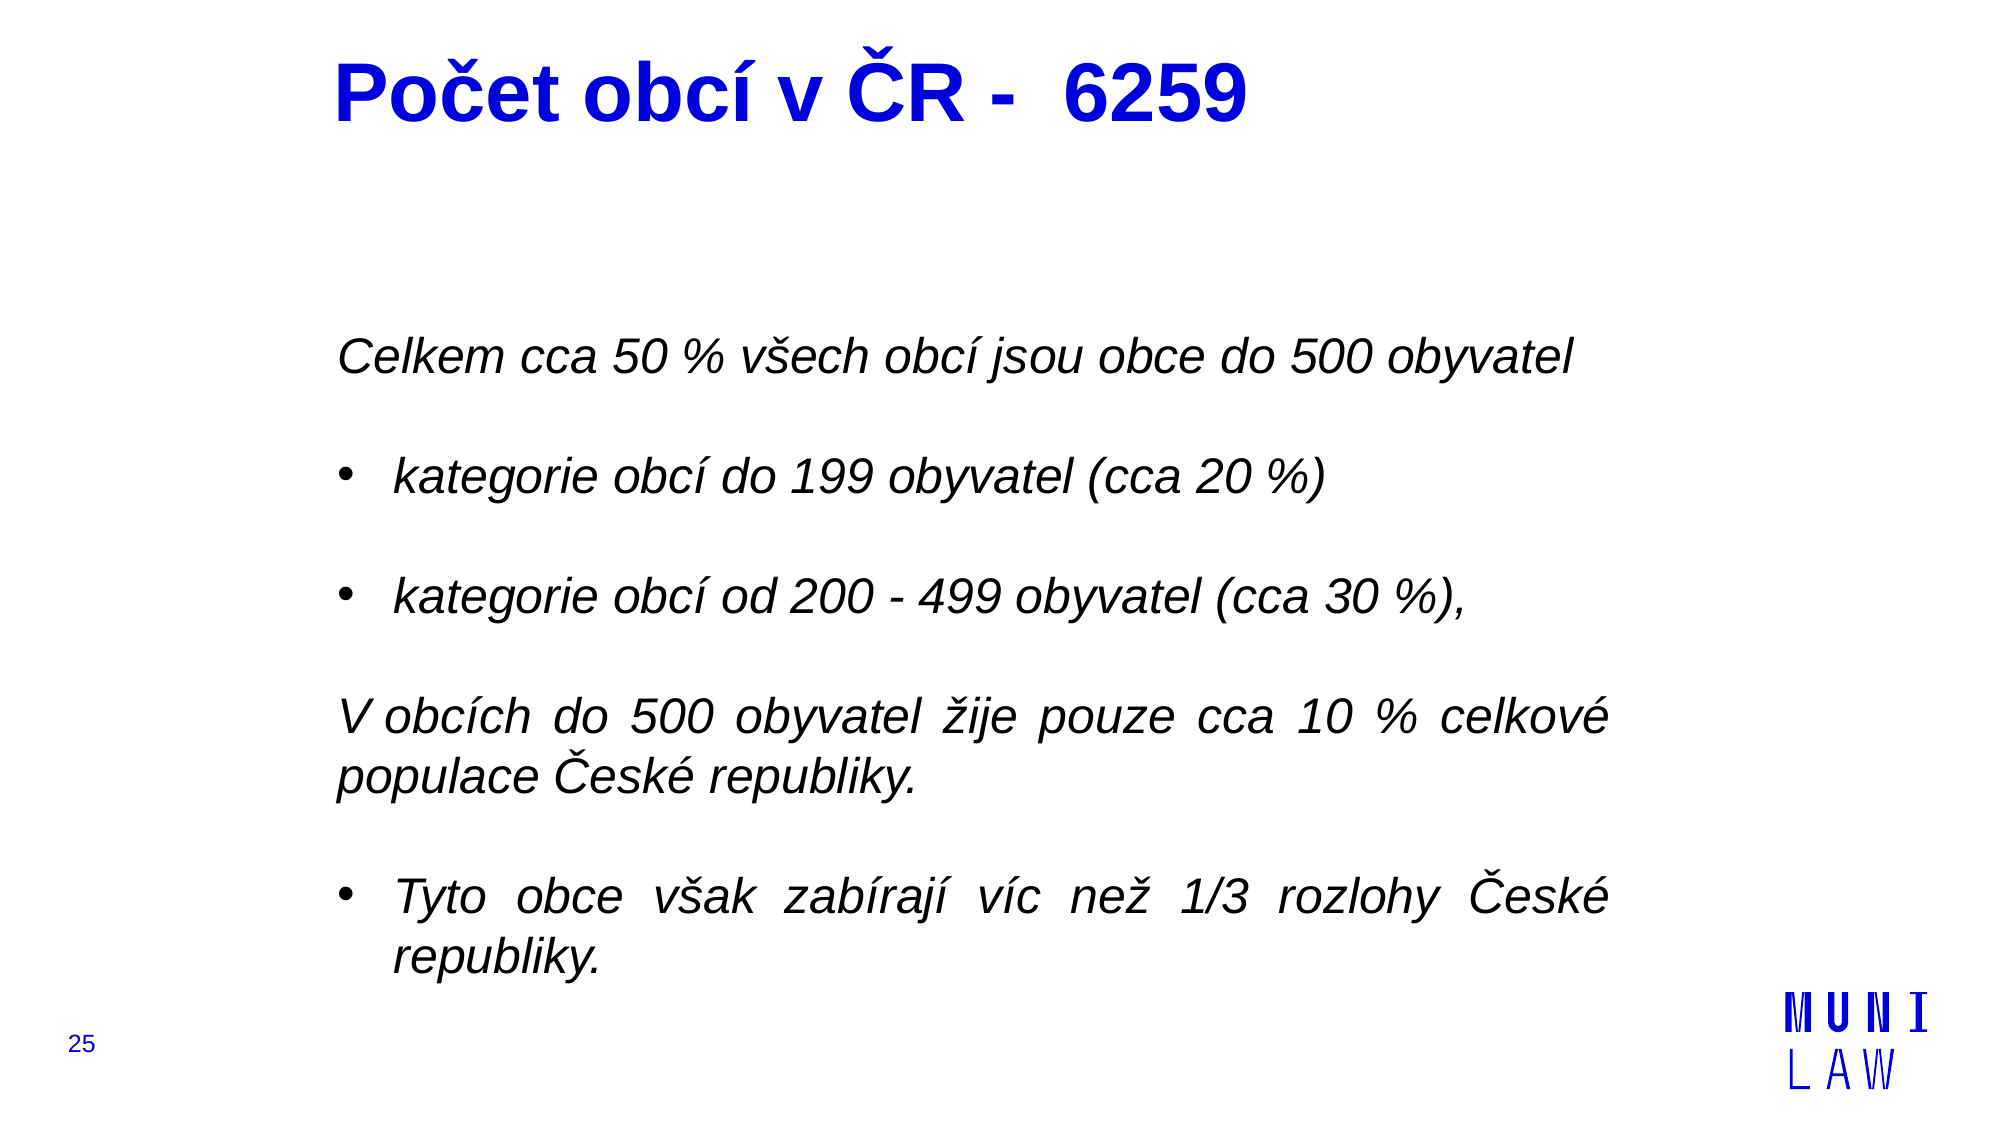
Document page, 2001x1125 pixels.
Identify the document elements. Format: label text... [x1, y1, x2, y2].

title Počet obcí v ČR - 6259 [333, 55, 1661, 162]
slide_number 25 [67, 1021, 110, 1063]
text_box Celkem cca 50 % všech obcí jsou obce do 500 obyvatel kategorie obcí do 199 obyvatel (cca 20 %) kategorie obcí od 200 - 499 obyvatel (cca 30 %), V obcích do 500 obyvatel žije pouze cca 10 % celkové populace České republiky. Tyto obce však zabírají víc než 1/3 rozlohy České republiky. [322, 315, 1626, 1125]
